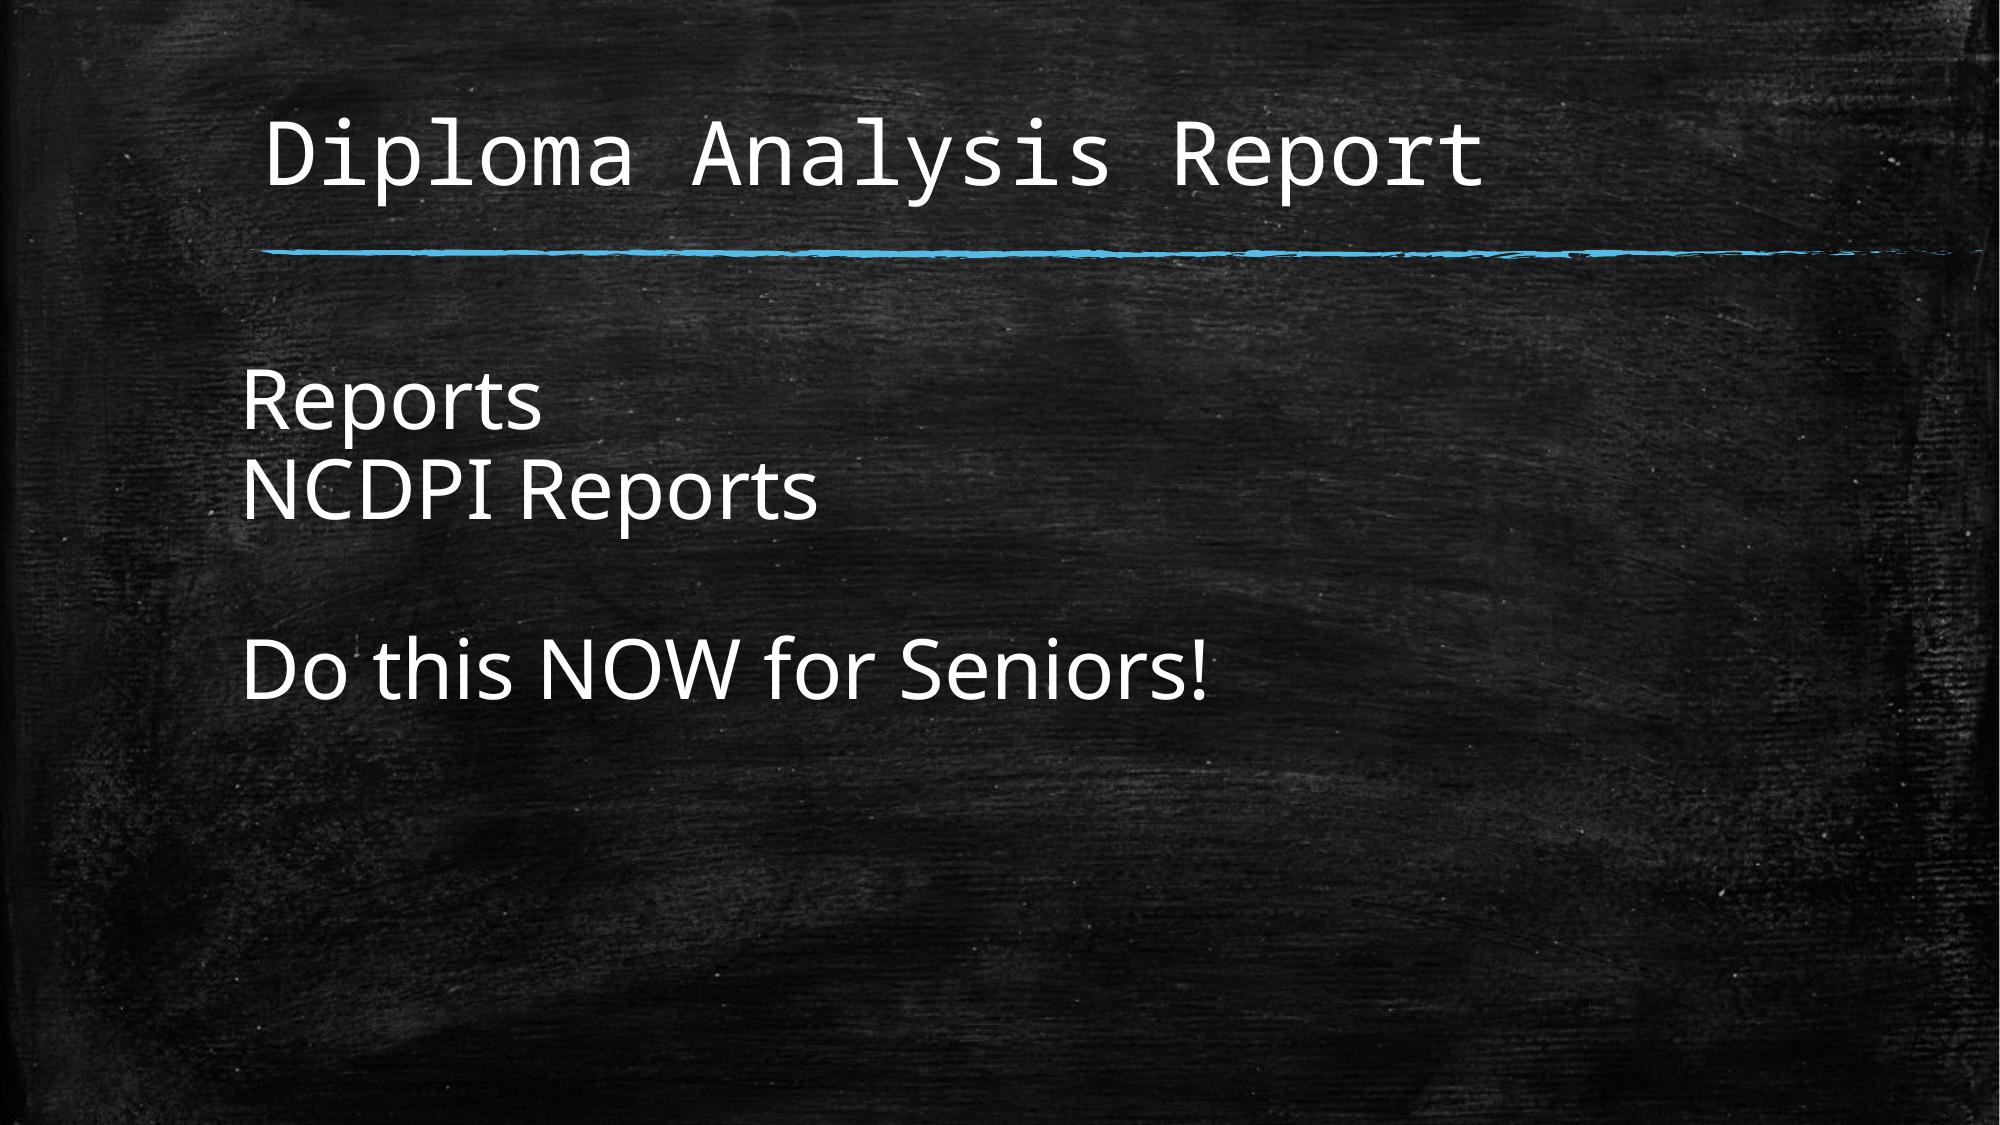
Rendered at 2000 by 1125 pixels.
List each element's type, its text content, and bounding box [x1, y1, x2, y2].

text_box Reports NCDPI Reports Do this NOW for Seniors! [224, 349, 1750, 725]
title Diploma Analysis Report [249, 45, 1750, 213]
